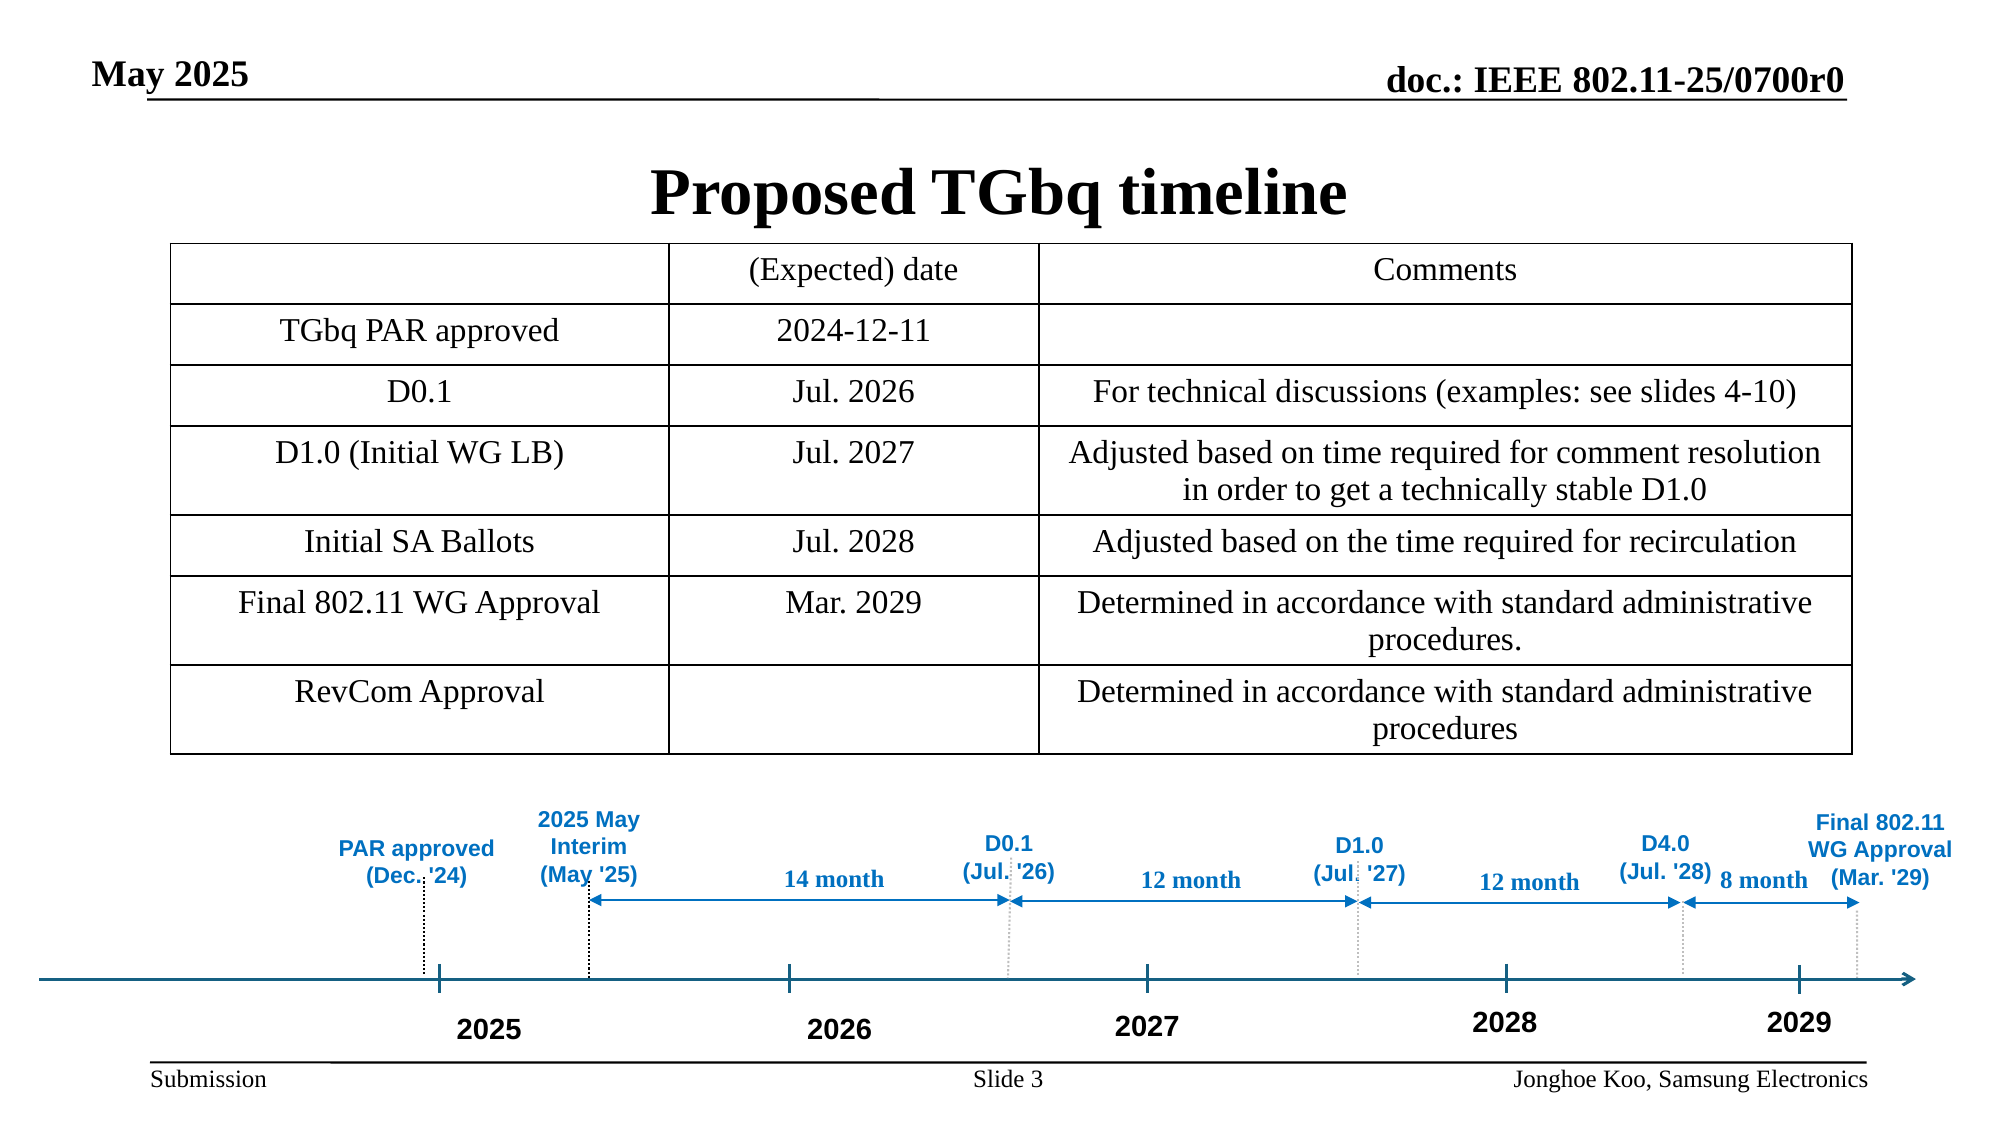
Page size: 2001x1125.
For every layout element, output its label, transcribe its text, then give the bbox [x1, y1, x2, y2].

table_cell Jul. 2026 [670, 366, 1038, 425]
table_cell D1.0 (Initial WG LB) [171, 427, 668, 514]
slide_number Slide 3 [964, 1061, 1053, 1093]
table_cell Adjusted based on the time required for recirculation [1040, 516, 1851, 575]
text_box 2025 May Interim (May '25) [504, 797, 674, 895]
text_box D1.0 (Jul. '27) [1280, 823, 1440, 894]
table_cell Mar. 2029 [670, 577, 1038, 664]
title Proposed TGbq timeline [150, 112, 1850, 263]
table_cell Final 802.11 WG Approval [171, 577, 668, 664]
text_box 14 month [734, 854, 935, 899]
table_cell 2024-12-11 [670, 305, 1038, 364]
table_cell TGbq PAR approved [171, 305, 668, 364]
text_box 2027 [1084, 999, 1211, 1050]
table_header [171, 244, 668, 303]
text_box 12 month [1457, 857, 1603, 901]
table_cell [1040, 305, 1851, 364]
table_cell Adjusted based on time required for comment resolution in order to get a technically stable D1.0 [1040, 427, 1851, 514]
text_box 2026 [776, 1002, 903, 1053]
text_box D0.1 (Jul. '26) [902, 821, 1116, 892]
text_box 2029 [1736, 995, 1863, 1046]
table_header Comments [1040, 244, 1851, 303]
table_cell Determined in accordance with standard administrative procedures [1040, 666, 1851, 753]
footer Jonghoe Koo, Samsung Electronics [1509, 1061, 1869, 1093]
text_box 8 month [1692, 856, 1837, 901]
table_header (Expected) date [670, 244, 1038, 303]
text_box 2025 [425, 1002, 553, 1053]
table_cell For technical discussions (examples: see slides 4-10) [1040, 366, 1851, 425]
table_cell Jul. 2028 [670, 516, 1038, 575]
table_cell Jul. 2027 [670, 427, 1038, 514]
text_box D4.0 (Jul. '28) [1586, 821, 1746, 892]
table_cell Initial SA Ballots [171, 516, 668, 575]
table_cell Determined in accordance with standard administrative procedures. [1040, 577, 1851, 664]
text_box 12 month [1118, 856, 1264, 900]
text_box PAR approved (Dec. '24) [310, 825, 523, 896]
text_box 2028 [1441, 995, 1569, 1046]
table_cell D0.1 [171, 366, 668, 425]
text_box Final 802.11 WG Approval (Mar. '29) [1784, 800, 1977, 898]
table_cell RevCom Approval [171, 666, 668, 753]
table_cell [670, 666, 1038, 753]
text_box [1007, 857, 1012, 979]
